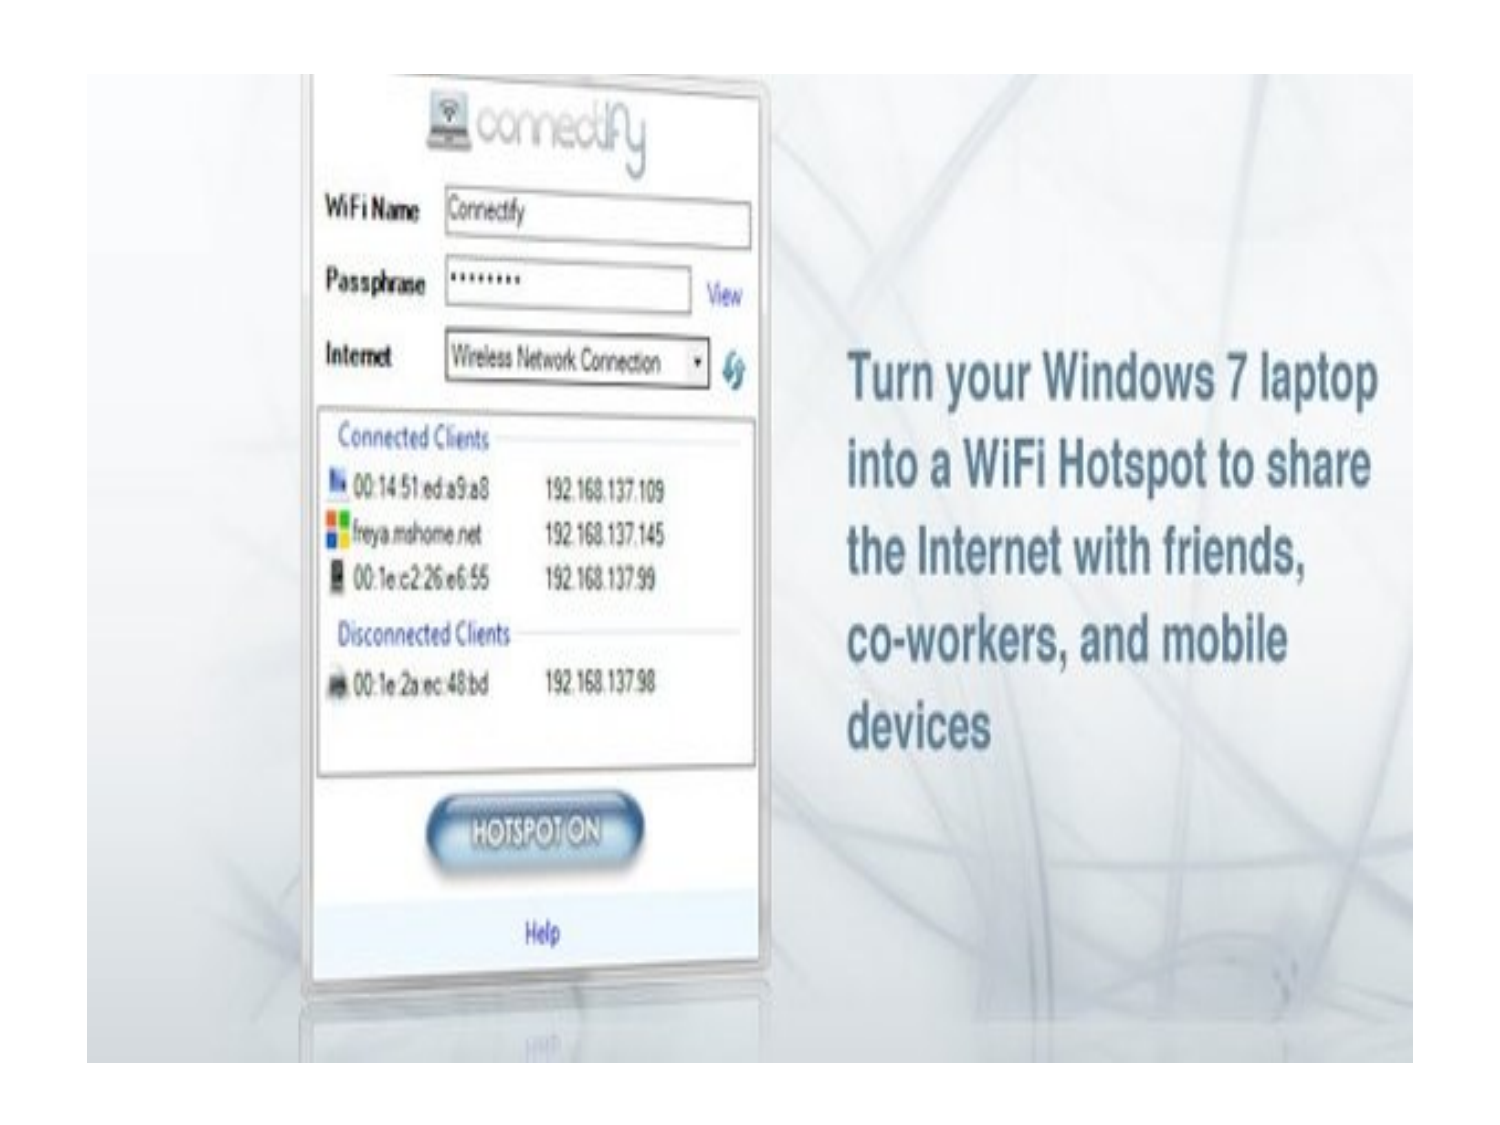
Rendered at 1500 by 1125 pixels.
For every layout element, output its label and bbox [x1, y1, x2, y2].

picture [87, 74, 1413, 1063]
